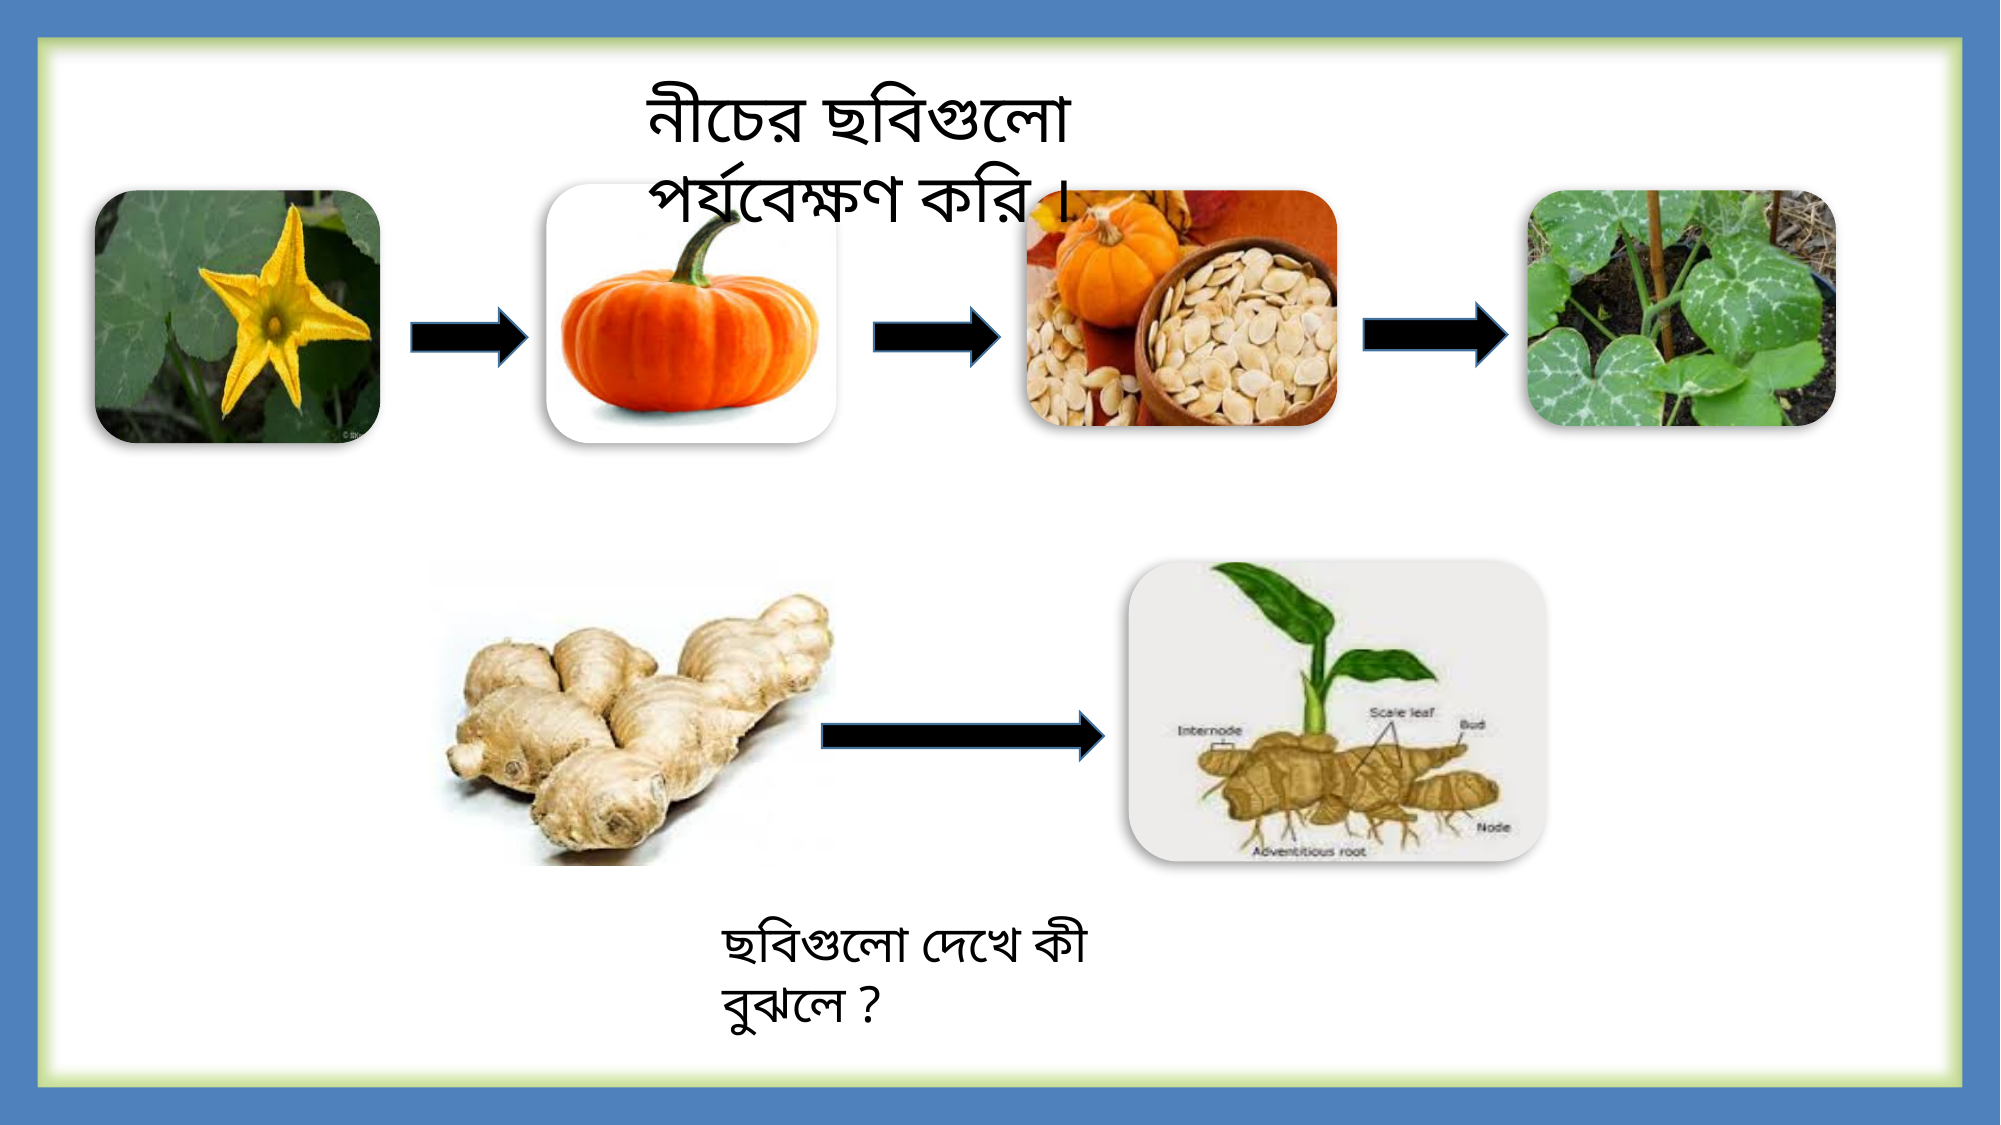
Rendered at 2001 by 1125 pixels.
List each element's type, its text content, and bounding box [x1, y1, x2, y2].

text_box [0, 0, 2000, 1125]
text_box [1362, 300, 1510, 369]
picture [546, 184, 837, 444]
text_box ছবিগুলো দেখে কী বুঝলে ? [708, 905, 1182, 1040]
text_box [410, 306, 529, 369]
picture [1128, 562, 1546, 862]
text_box [836, 709, 1106, 763]
picture [1527, 190, 1836, 426]
text_box নীচের ছবিগুলো পর্যবেক্ষণ করি । [632, 68, 1324, 244]
picture [94, 190, 381, 444]
picture [1026, 190, 1338, 426]
text_box [872, 305, 1002, 369]
picture [429, 562, 836, 866]
